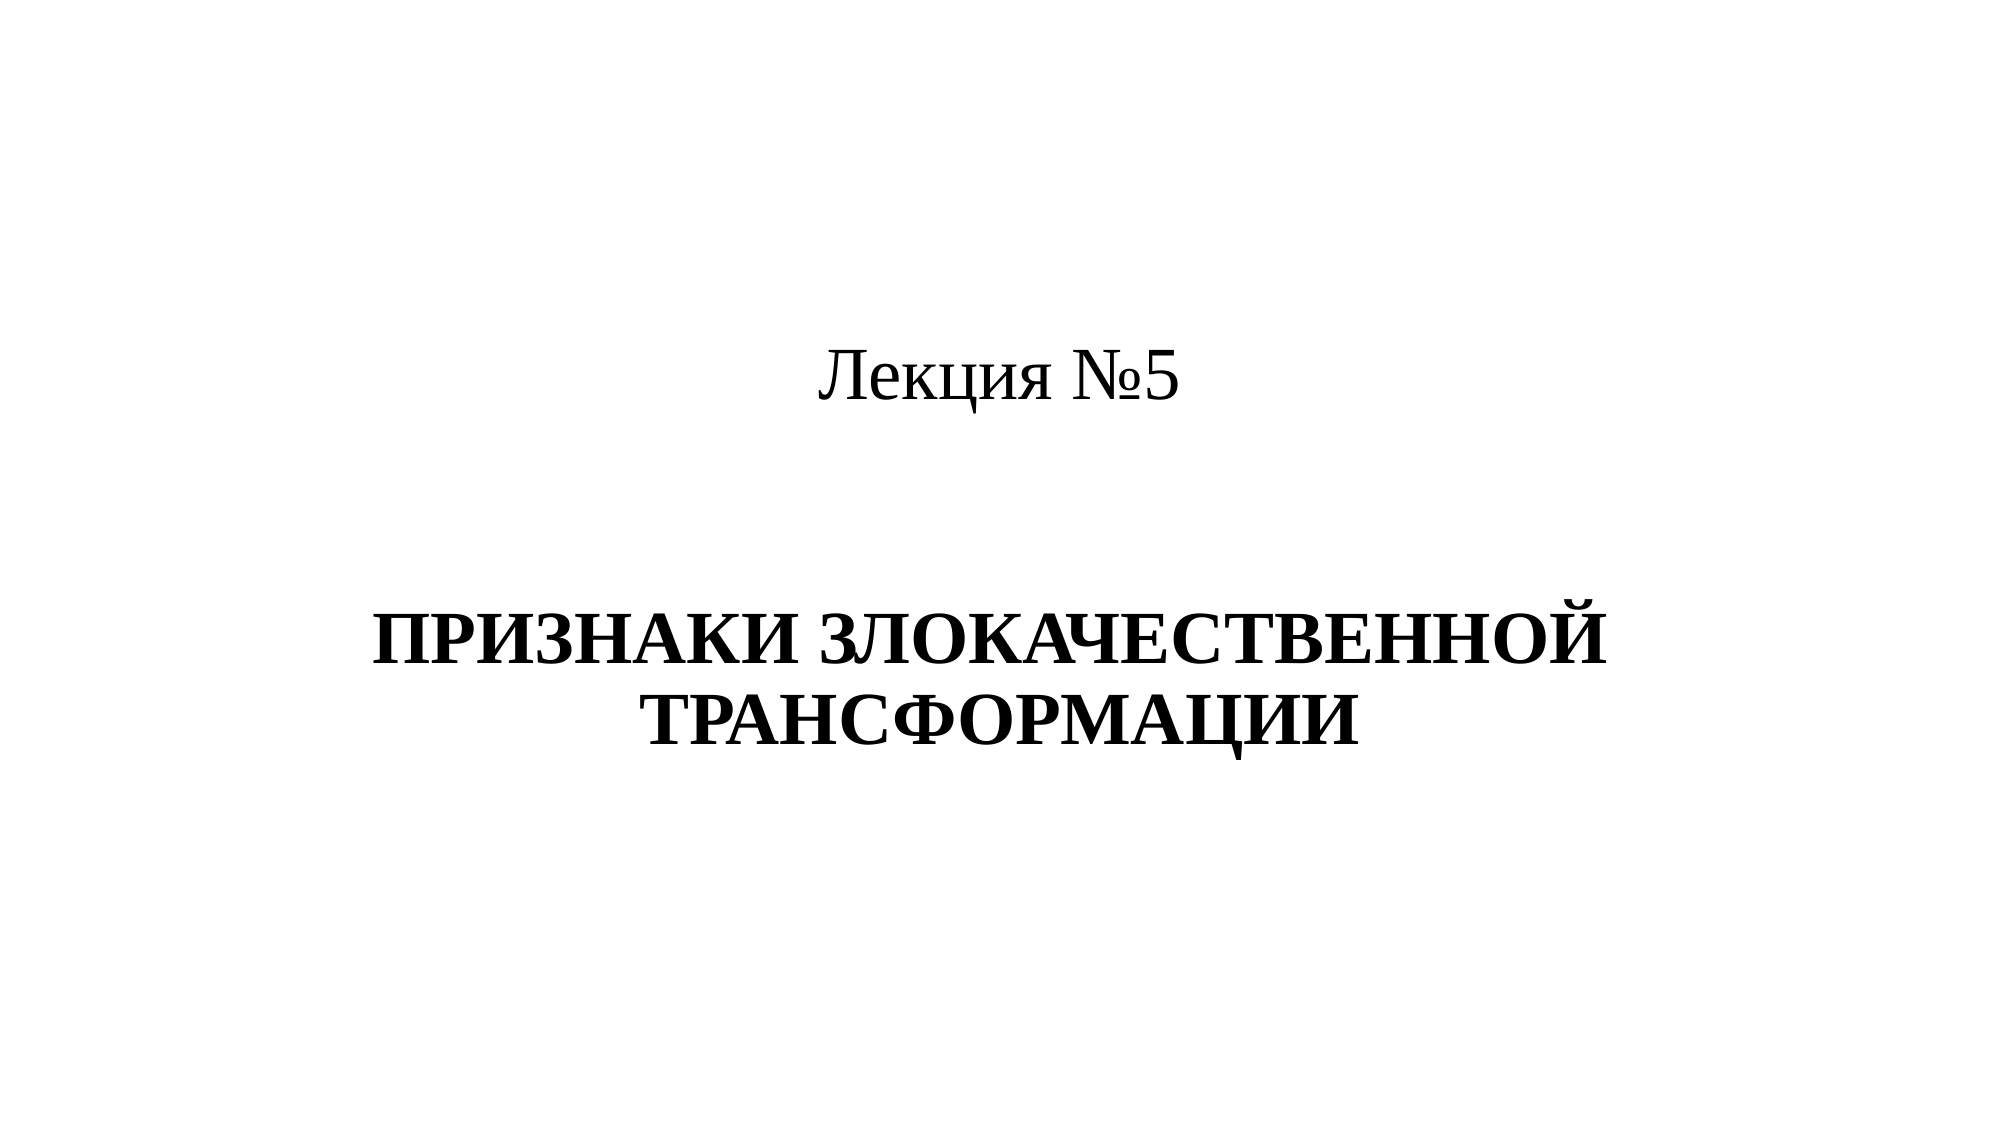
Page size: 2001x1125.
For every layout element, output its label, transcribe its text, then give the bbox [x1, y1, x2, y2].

title Лекция №5 [249, 184, 1750, 423]
subtitle ПРИЗНАКИ ЗЛОКАЧЕСТВЕННОЙ ТРАНСФОРМАЦИИ [249, 590, 1750, 863]
